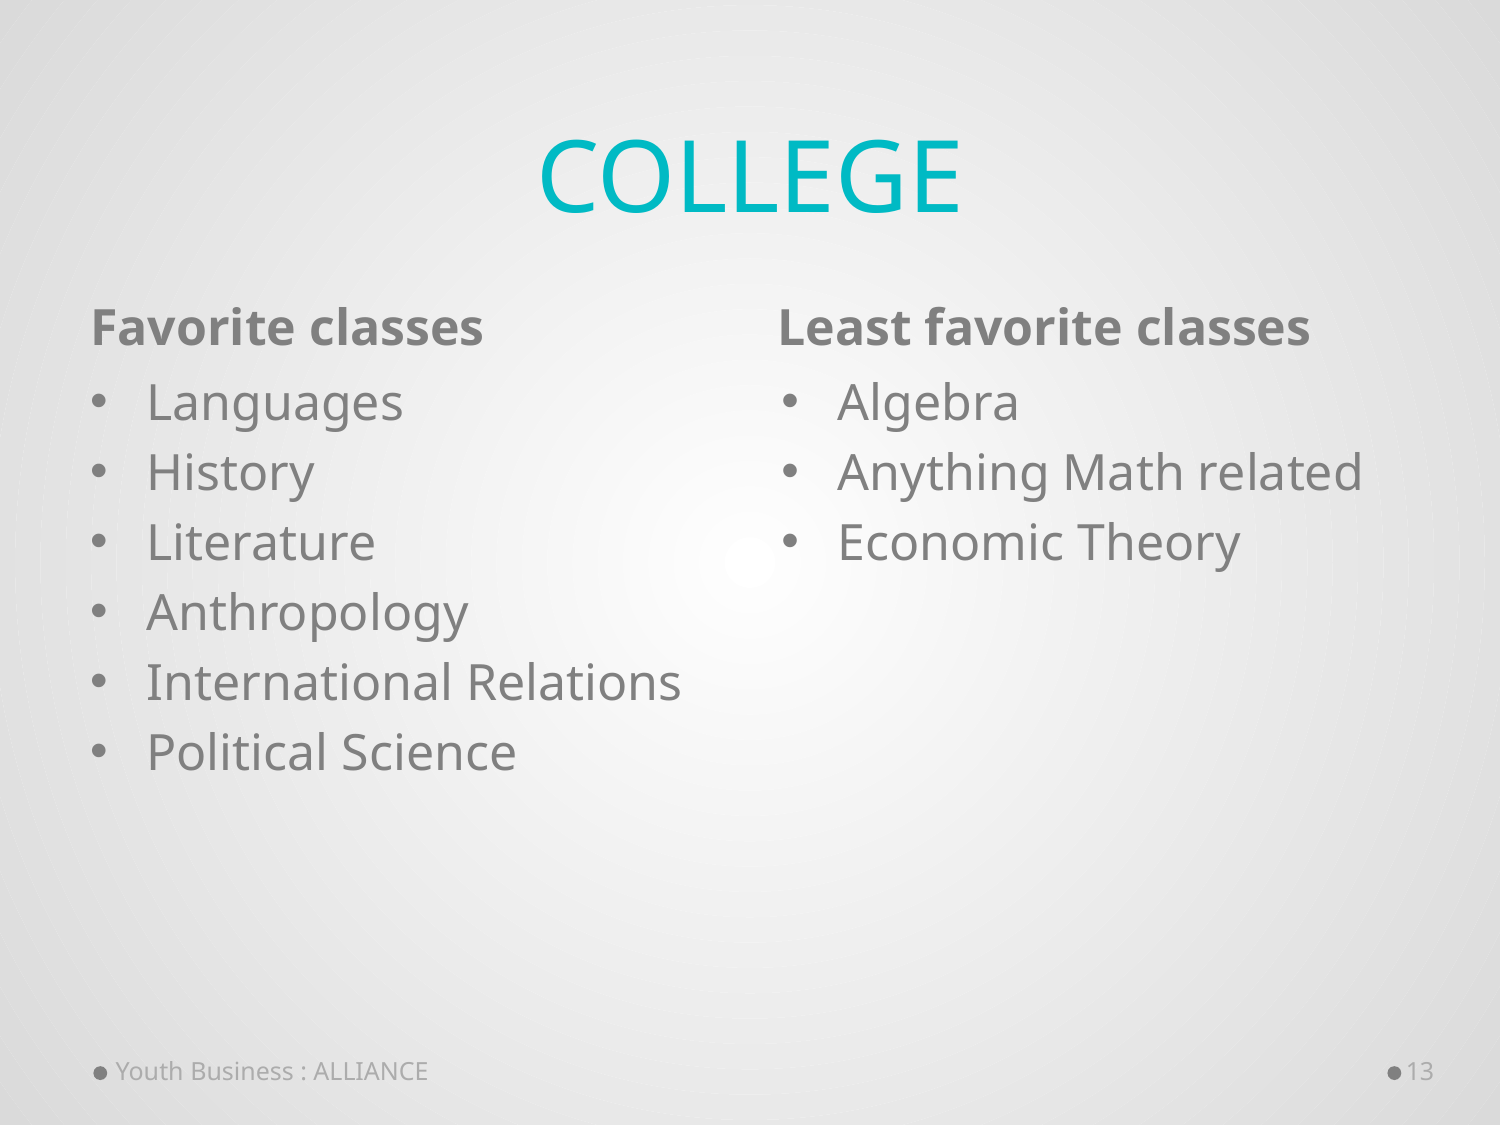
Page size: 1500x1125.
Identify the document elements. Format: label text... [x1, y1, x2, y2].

list Least favorite classes [762, 262, 1426, 363]
list Algebra Anything Math related Economic Theory [766, 363, 1430, 1005]
list Favorite classes [75, 262, 738, 363]
footer Youth Business : ALLIANCE [108, 1042, 576, 1103]
list Languages History Literature Anthropology International Relations Political Science [75, 363, 738, 1005]
slide_number 13 [1401, 1042, 1494, 1103]
title College [75, 22, 1425, 240]
